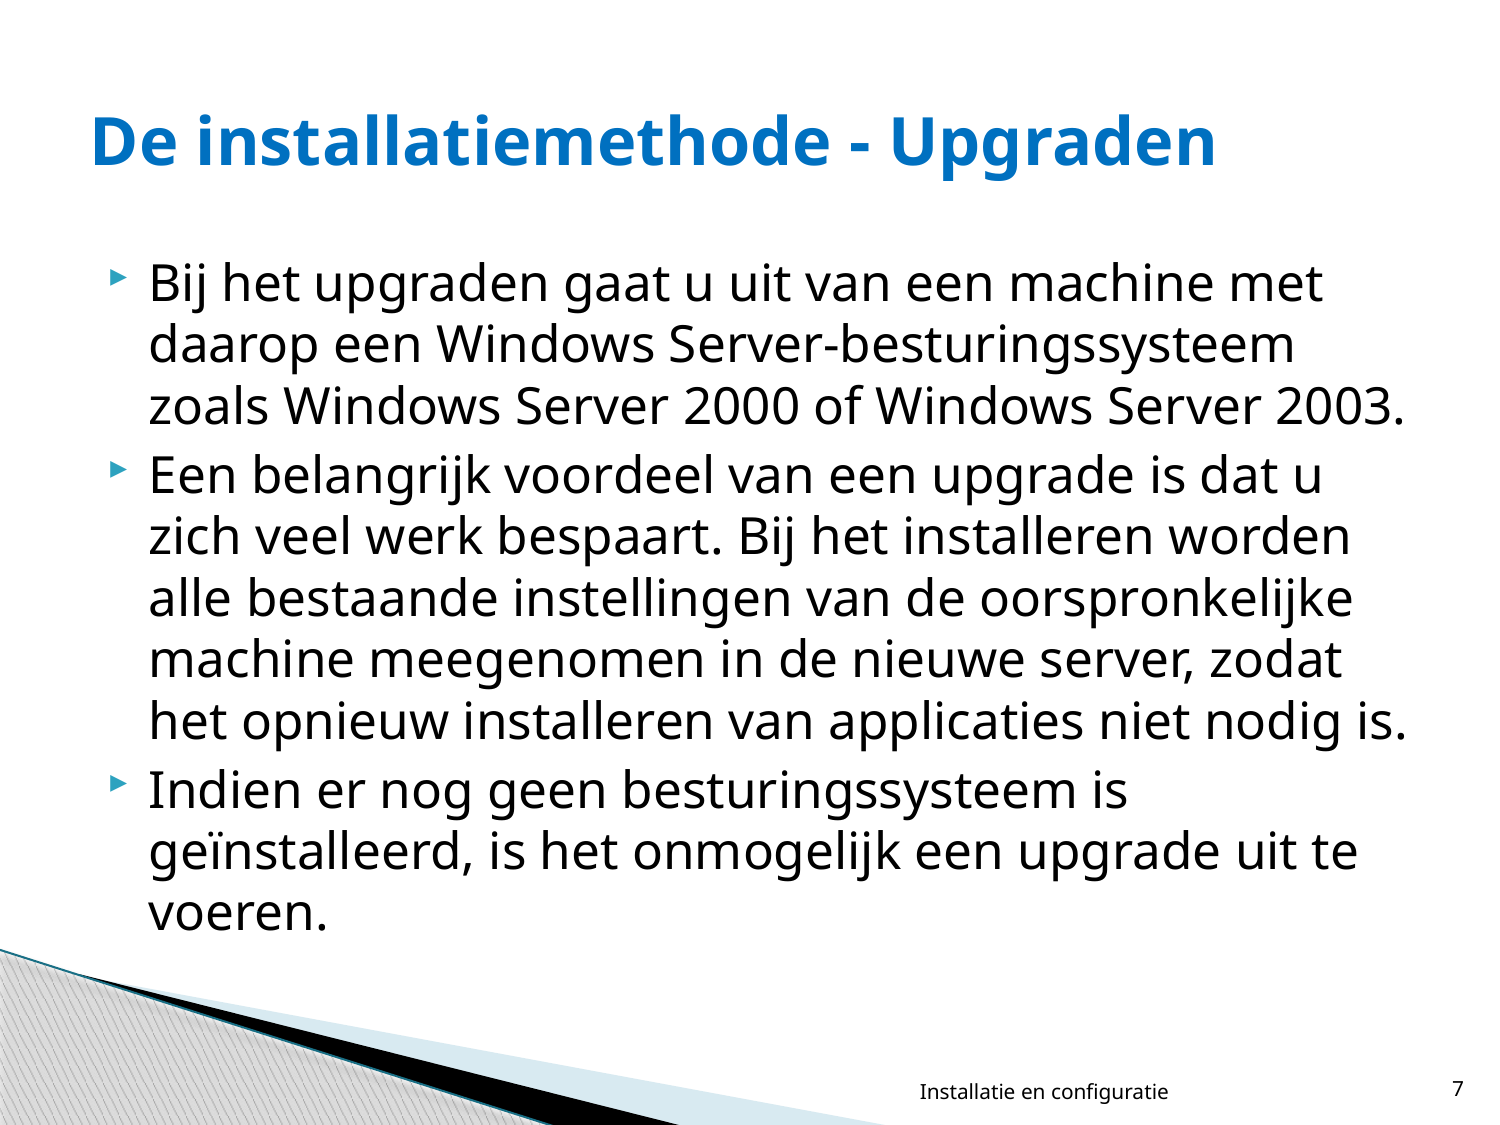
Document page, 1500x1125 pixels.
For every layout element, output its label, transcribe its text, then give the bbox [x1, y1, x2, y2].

slide_number 7 [1418, 1051, 1479, 1112]
title De installatiemethode - Upgraden [75, 45, 1425, 233]
list Bij het upgraden gaat u uit van een machine met daarop een Windows Server-besturingssysteem zoals Windows Server 2000 of Windows Server 2003. Een belangrijk voordeel van een upgrade is dat u zich veel werk bespaart. Bij het installeren worden alle bestaande instellingen van de oorspronkelijke machine meegenomen in de nieuwe server, zodat het opnieuw installeren van applicaties niet nodig is. Indien er nog geen besturingssysteem is geïnstalleerd, is het onmogelijk een upgrade uit te voeren. [75, 243, 1425, 986]
footer Installatie en configuratie [718, 1051, 1184, 1112]
